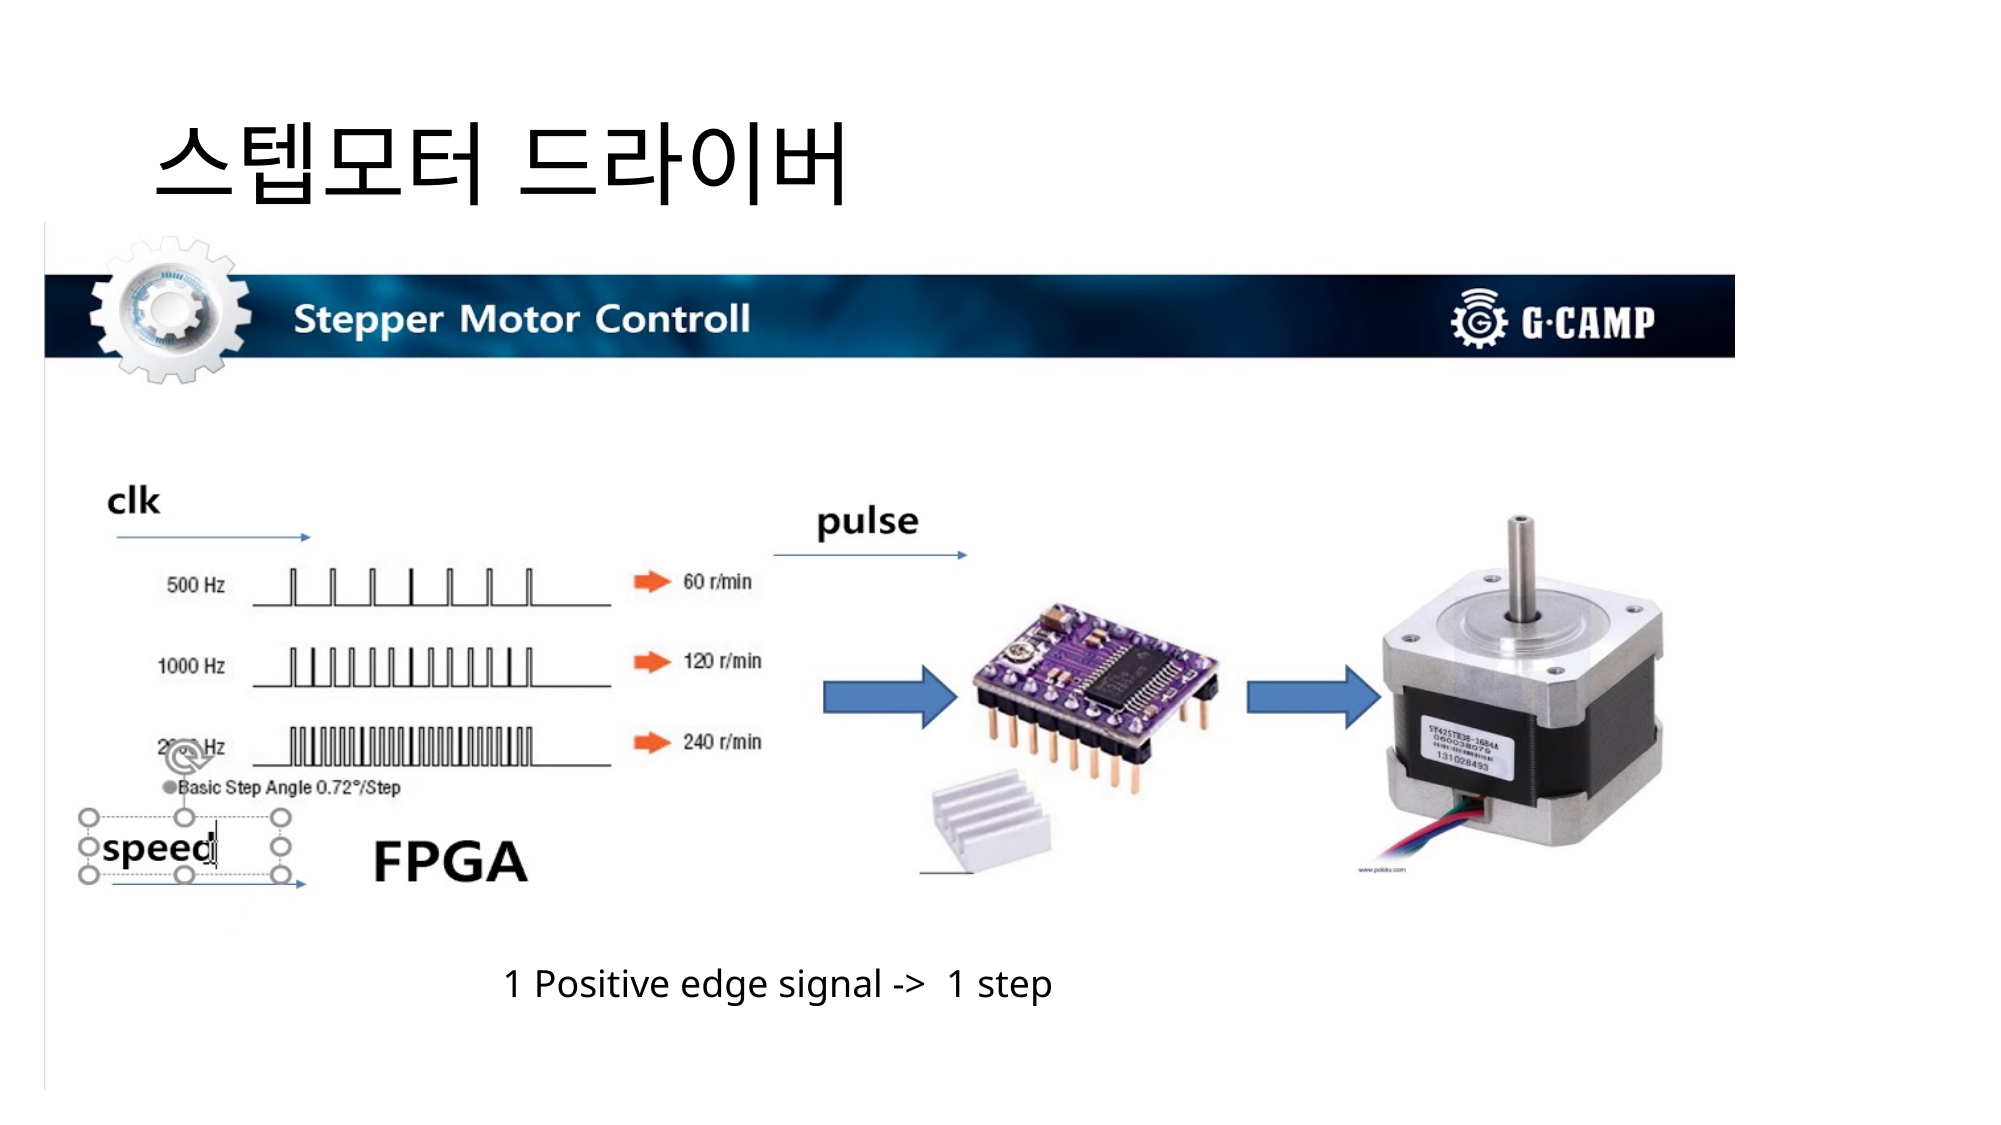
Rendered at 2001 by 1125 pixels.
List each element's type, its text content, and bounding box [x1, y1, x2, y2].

picture [44, 222, 1735, 1091]
title 스텝모터 드라이버 [137, 59, 1863, 278]
